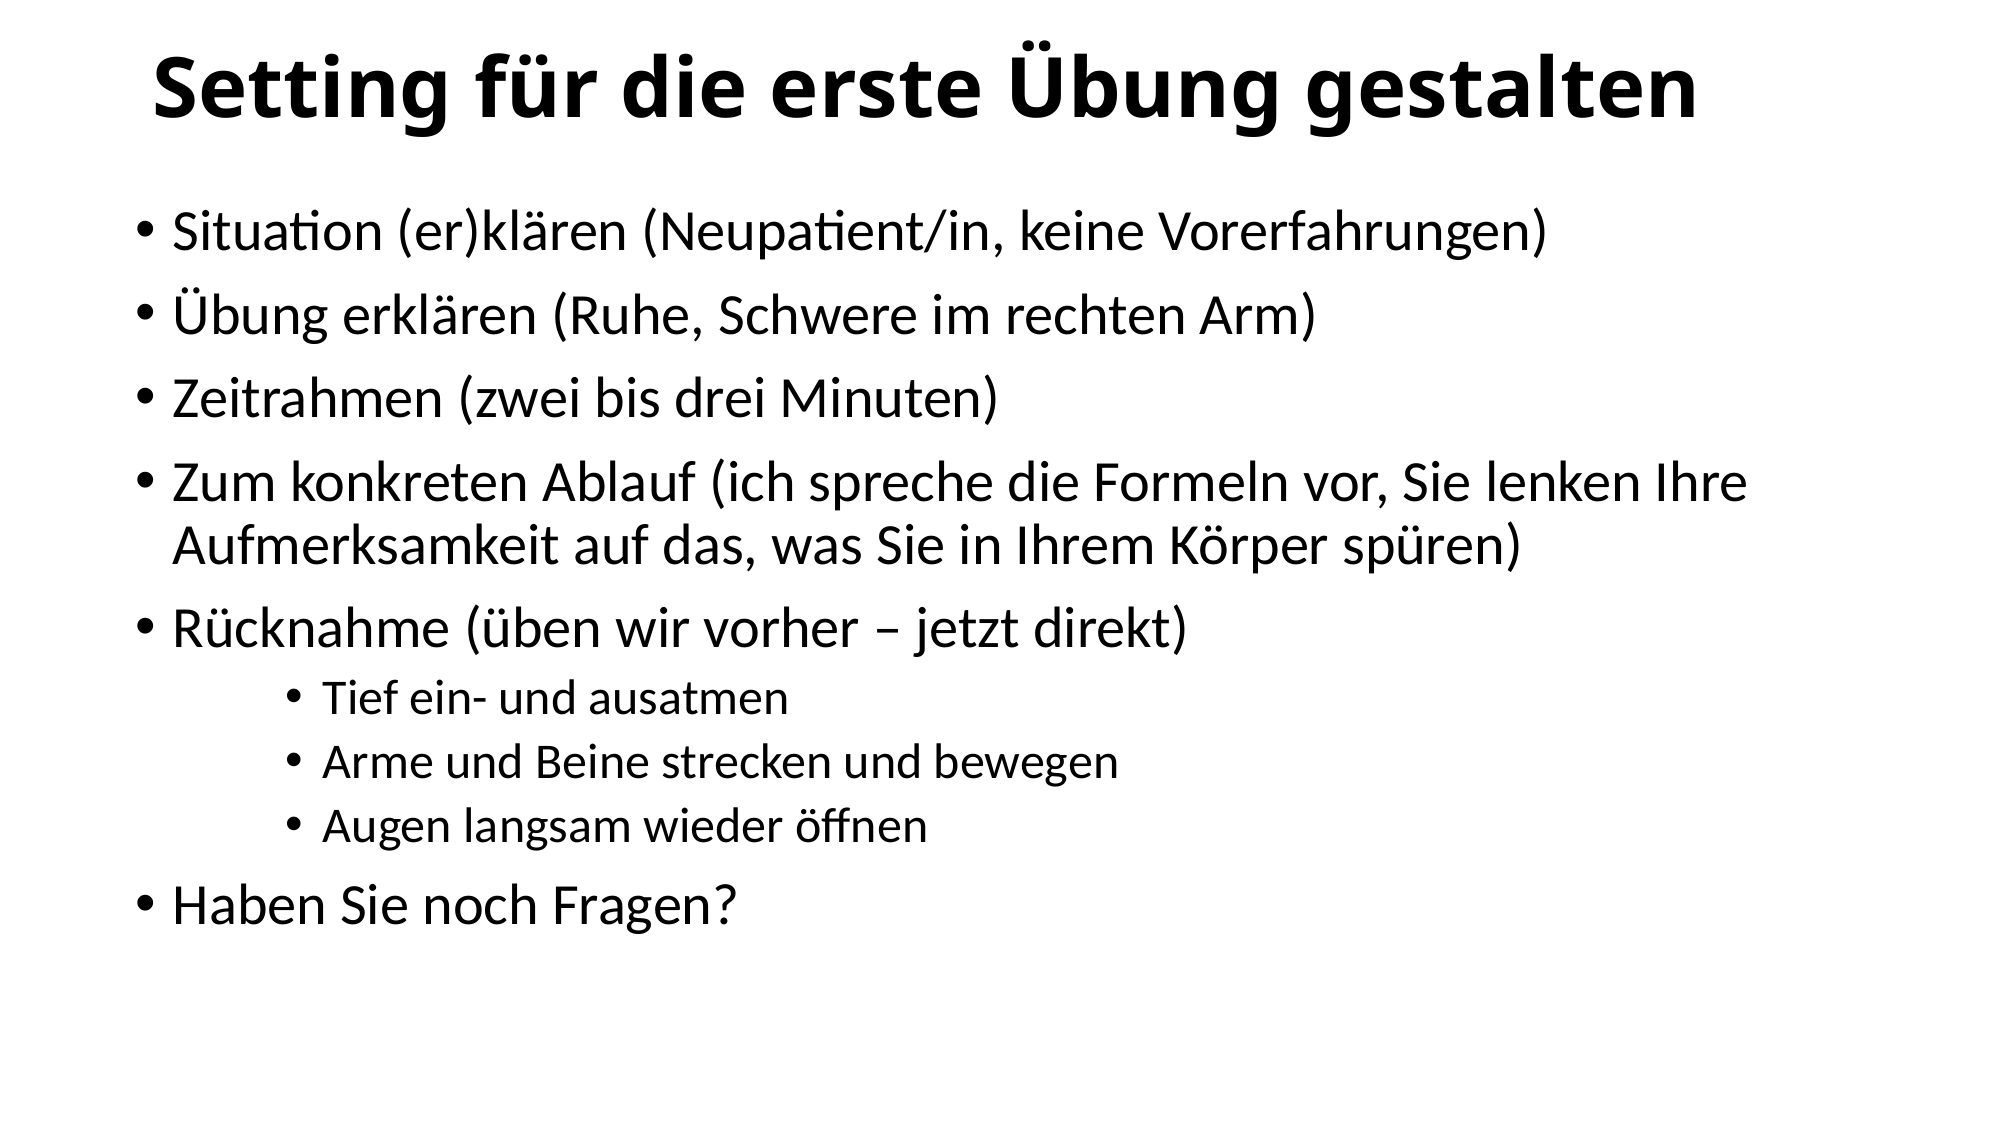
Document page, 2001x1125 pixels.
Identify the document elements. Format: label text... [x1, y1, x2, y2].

list Situation (er)klären (Neupatient/in, keine Vorerfahrungen) Übung erklären (Ruhe, Schwere im rechten Arm) Zeitrahmen (zwei bis drei Minuten) Zum konkreten Ablauf (ich spreche die Formeln vor, Sie lenken Ihre Aufmerksamkeit auf das, was Sie in Ihrem Körper spüren) Rücknahme (üben wir vorher – jetzt direkt) Tief ein- und ausatmen Arme und Beine strecken und bewegen Augen langsam wieder öffnen Haben Sie noch Fragen? [120, 192, 1894, 973]
title Setting für die erste Übung gestalten [137, 29, 1863, 153]
